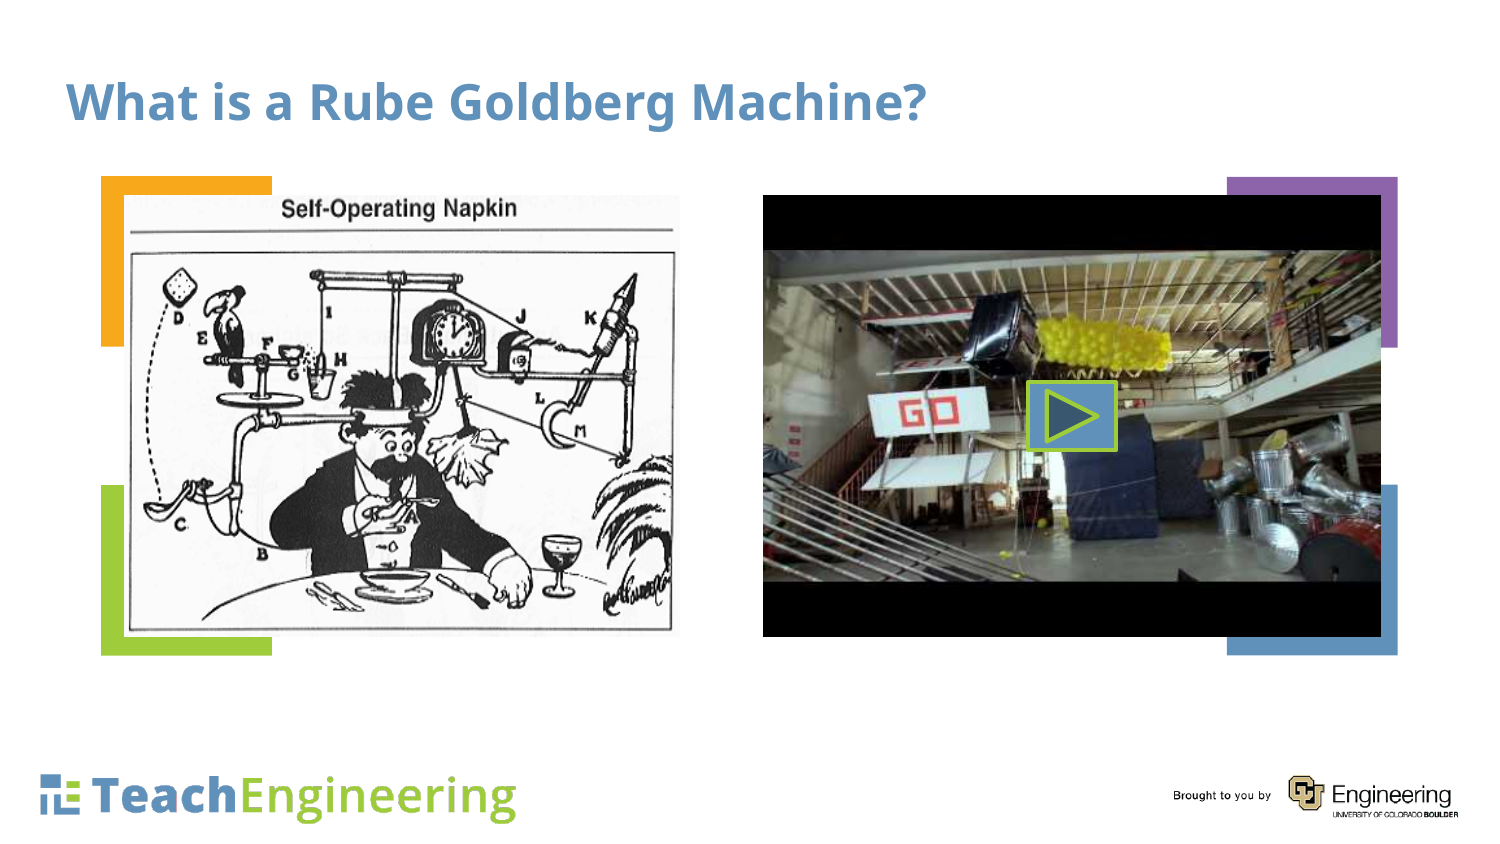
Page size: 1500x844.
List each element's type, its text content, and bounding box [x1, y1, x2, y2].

picture [763, 195, 1382, 637]
picture [24, 762, 1476, 830]
text_box [101, 176, 272, 347]
text_box [1226, 176, 1398, 348]
text_box [101, 485, 272, 656]
picture [123, 195, 680, 637]
text_box [1226, 484, 1398, 656]
title What is a Rube Goldberg Machine? [51, 46, 1449, 699]
